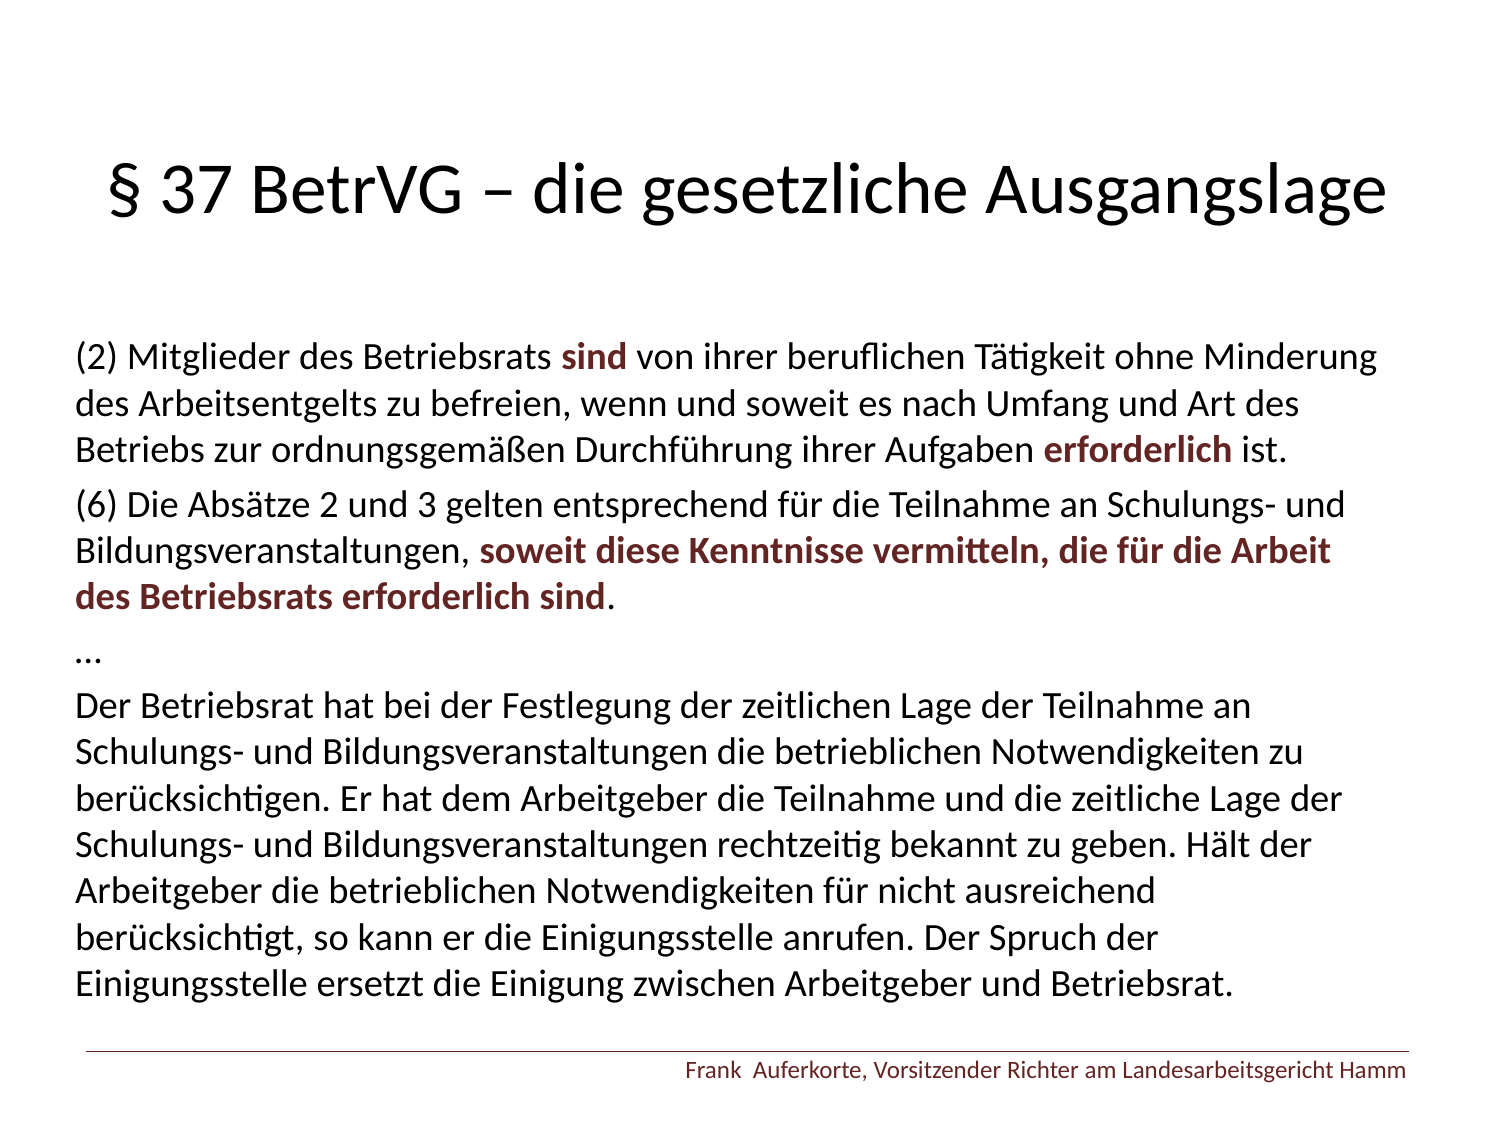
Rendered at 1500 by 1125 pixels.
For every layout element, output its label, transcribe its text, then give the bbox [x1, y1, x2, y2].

list (2) Mitglieder des Betriebsrats sind von ihrer beruflichen Tätigkeit ohne Minderung des Arbeitsentgelts zu befreien, wenn und soweit es nach Umfang und Art des Betriebs zur ordnungsgemäßen Durchführung ihrer Aufgaben erforderlich ist. (6) Die Absätze 2 und 3 gelten entsprechend für die Teilnahme an Schulungs- und Bildungsveranstaltungen, soweit diese Kenntnisse vermitteln, die für die Arbeit des Betriebsrats erforderlich sind. … Der Betriebsrat hat bei der Festlegung der zeitlichen Lage der Teilnahme an Schulungs- und Bildungsveranstaltungen die betrieblichen Notwendigkeiten zu berücksichtigen. Er hat dem Arbeitgeber die Teilnahme und die zeitliche Lage der Schulungs- und Bildungsveranstaltungen rechtzeitig bekannt zu geben. Hält der Arbeitgeber die betrieblichen Notwendigkeiten für nicht ausreichend berücksichtigt, so kann er die Einigungsstelle anrufen. Der Spruch der Einigungsstelle ersetzt die Einigung zwischen Arbeitgeber und Betriebsrat. [60, 323, 1410, 1014]
text_box Frank Auferkorte, Vorsitzender Richter am Landesarbeitsgericht Hamm [112, 1011, 1424, 1091]
title § 37 BetrVG – die gesetzliche Ausgangslage [72, 90, 1423, 278]
